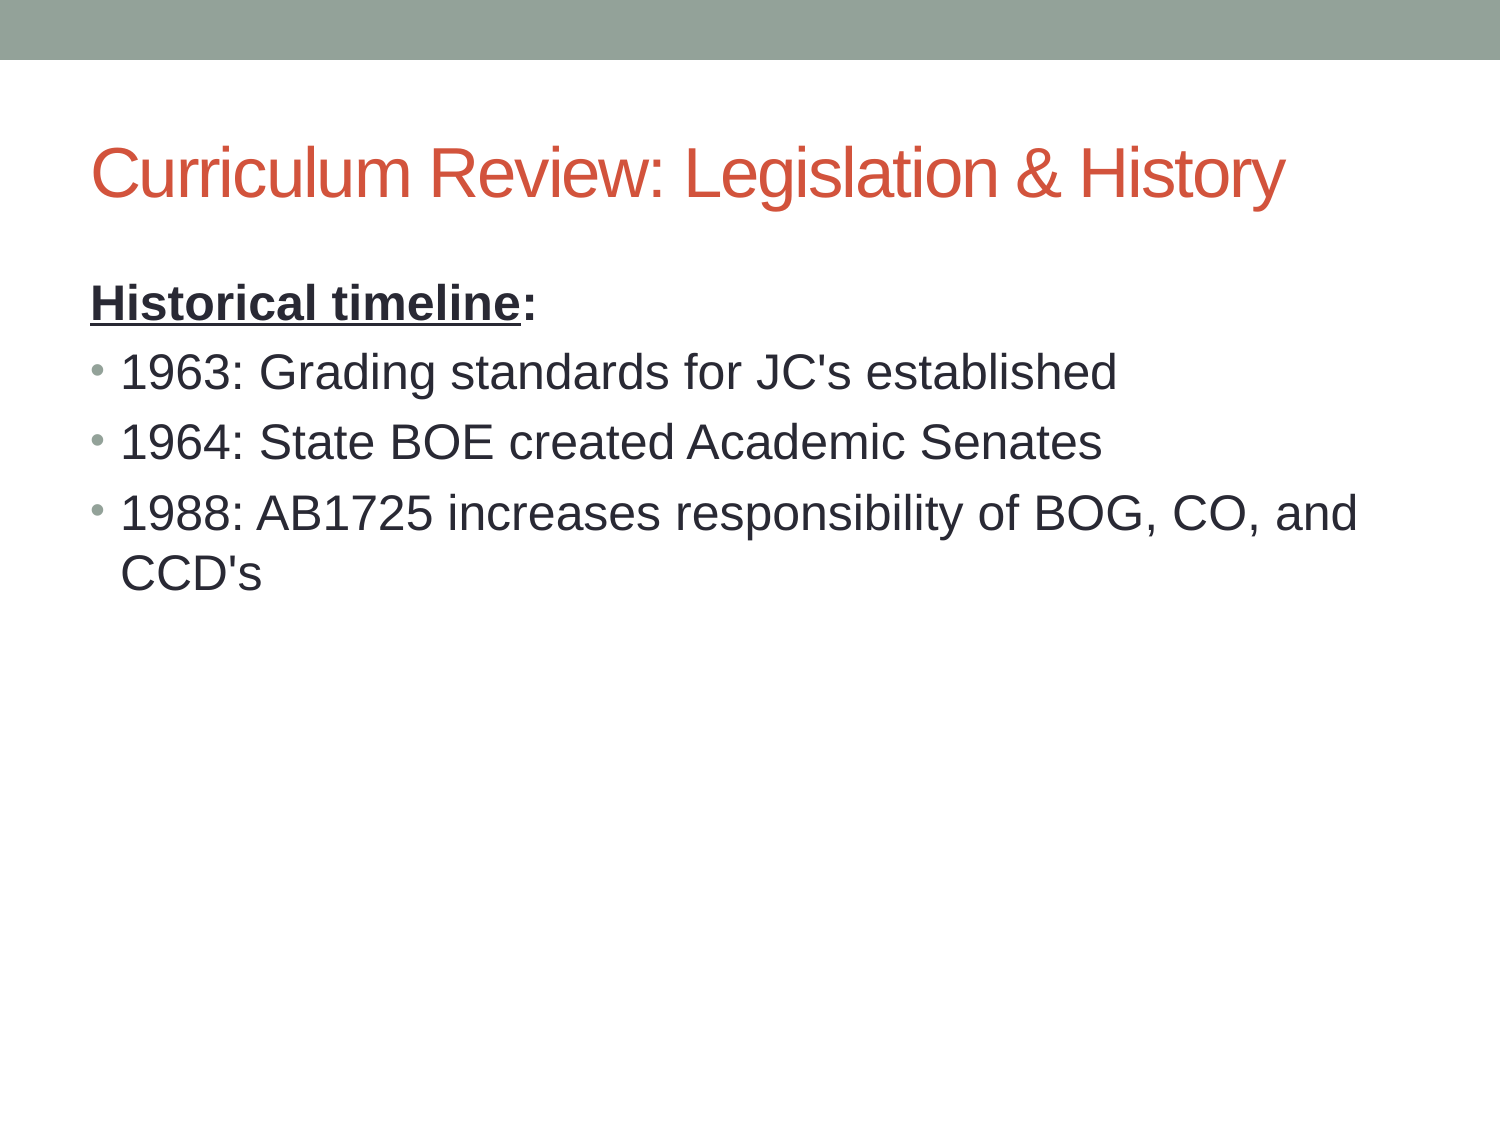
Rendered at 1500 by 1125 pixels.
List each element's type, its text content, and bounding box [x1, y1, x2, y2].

list Historical timeline: 1963: Grading standards for JC's established 1964: State BOE created Academic Senates 1988: AB1725 increases responsibility of BOG, CO, and CCD's [75, 262, 1425, 1063]
title Curriculum Review: Legislation & History [75, 87, 1425, 250]
